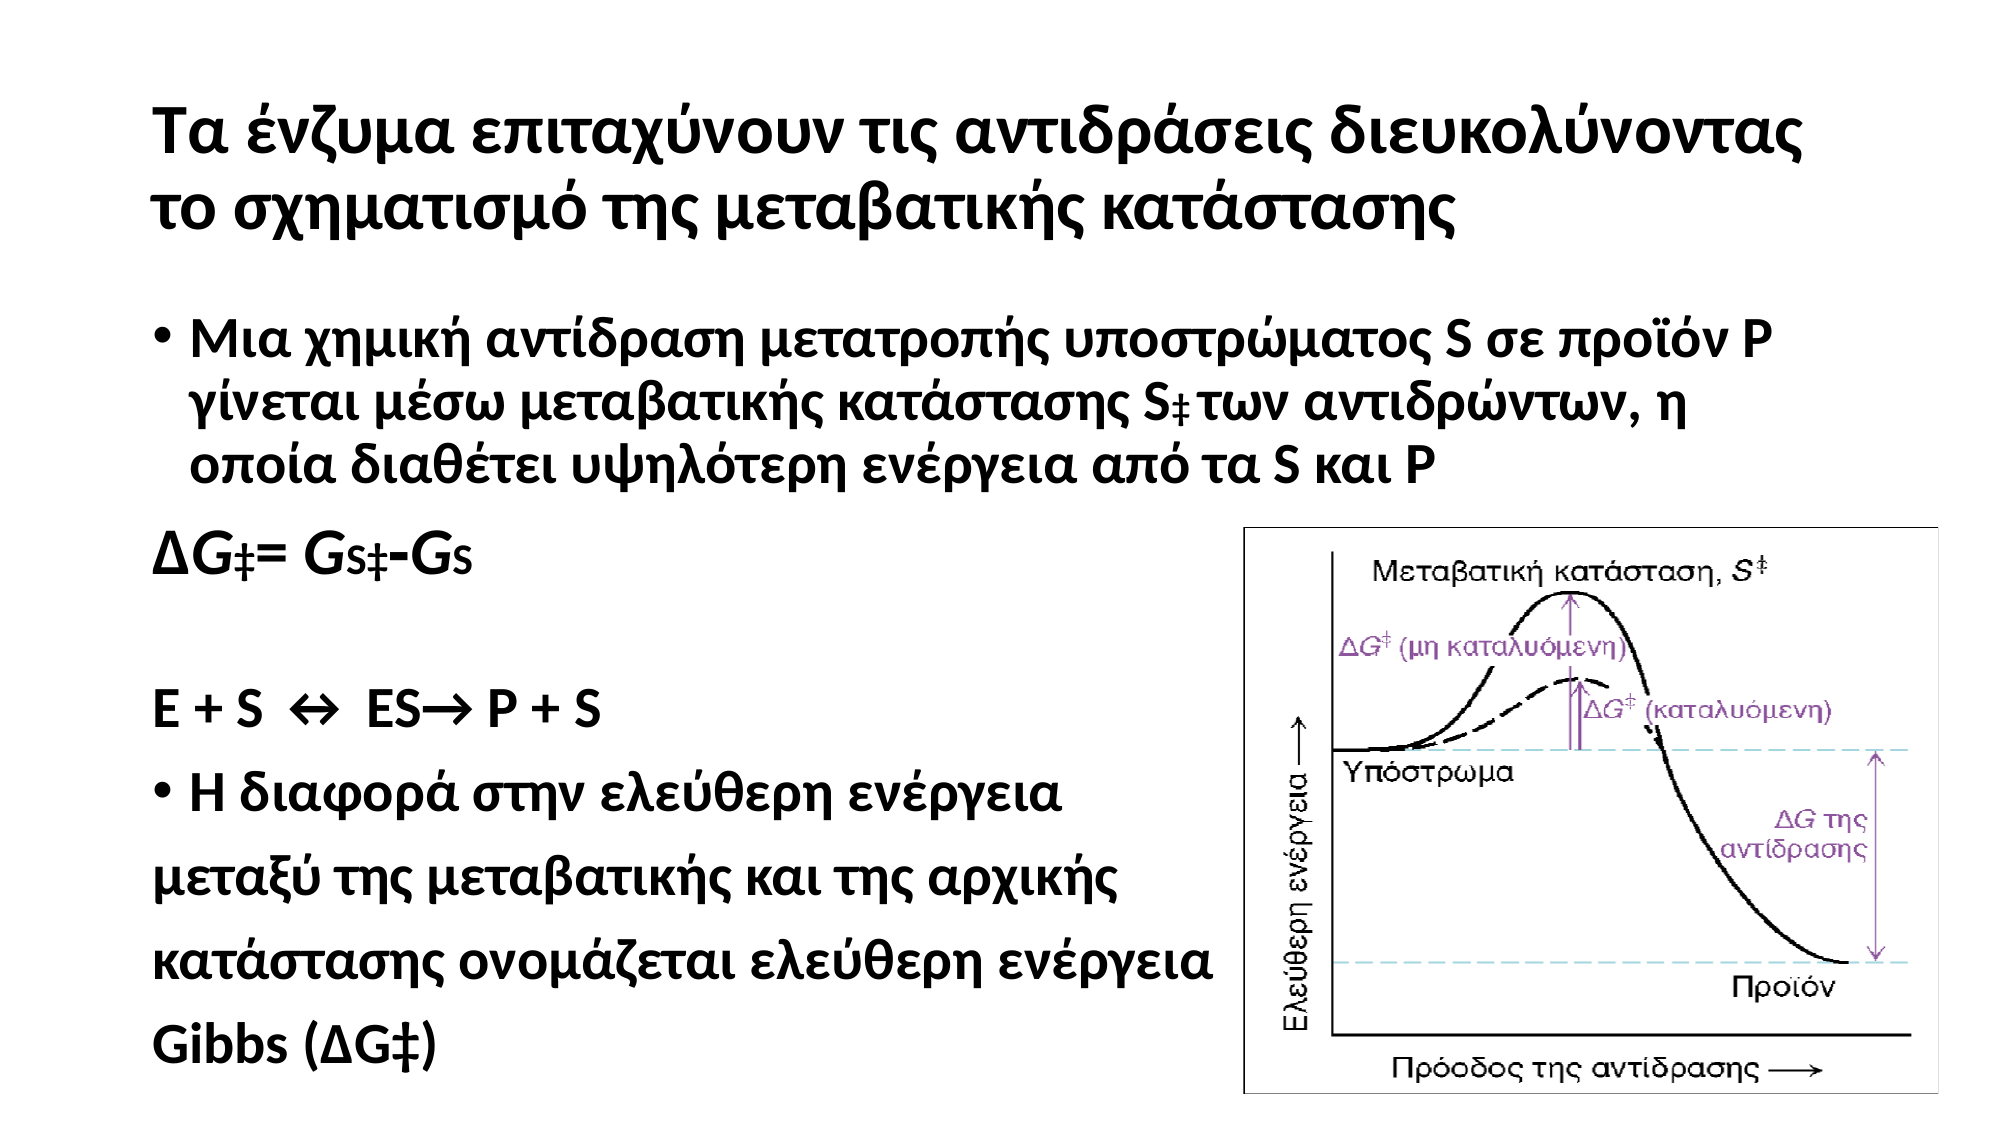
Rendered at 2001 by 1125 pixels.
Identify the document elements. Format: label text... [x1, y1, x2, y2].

list Μια χημική αντίδραση μετατροπής υποστρώματος S σε προϊόν P γίνεται μέσω μεταβατικής κατάστασης S‡ των αντιδρώντων, η οποία διαθέτει υψηλότερη ενέργεια από τα S και P ΔG‡= GS‡‐GS E + S ↔ ES→ P + S Η διαφορά στην ελεύθερη ενέργεια μεταξύ της μεταβατικής και της αρχικής κατάστασης ονομάζεται ελεύθερη ενέργεια Gibbs (ΔG‡) [137, 299, 1863, 1125]
picture [1243, 527, 1938, 1094]
title Τα ένζυμα επιταχύνουν τις αντιδράσεις διευκολύνοντας το σχηματισμό της μεταβατικής κατάστασης [137, 59, 1863, 278]
